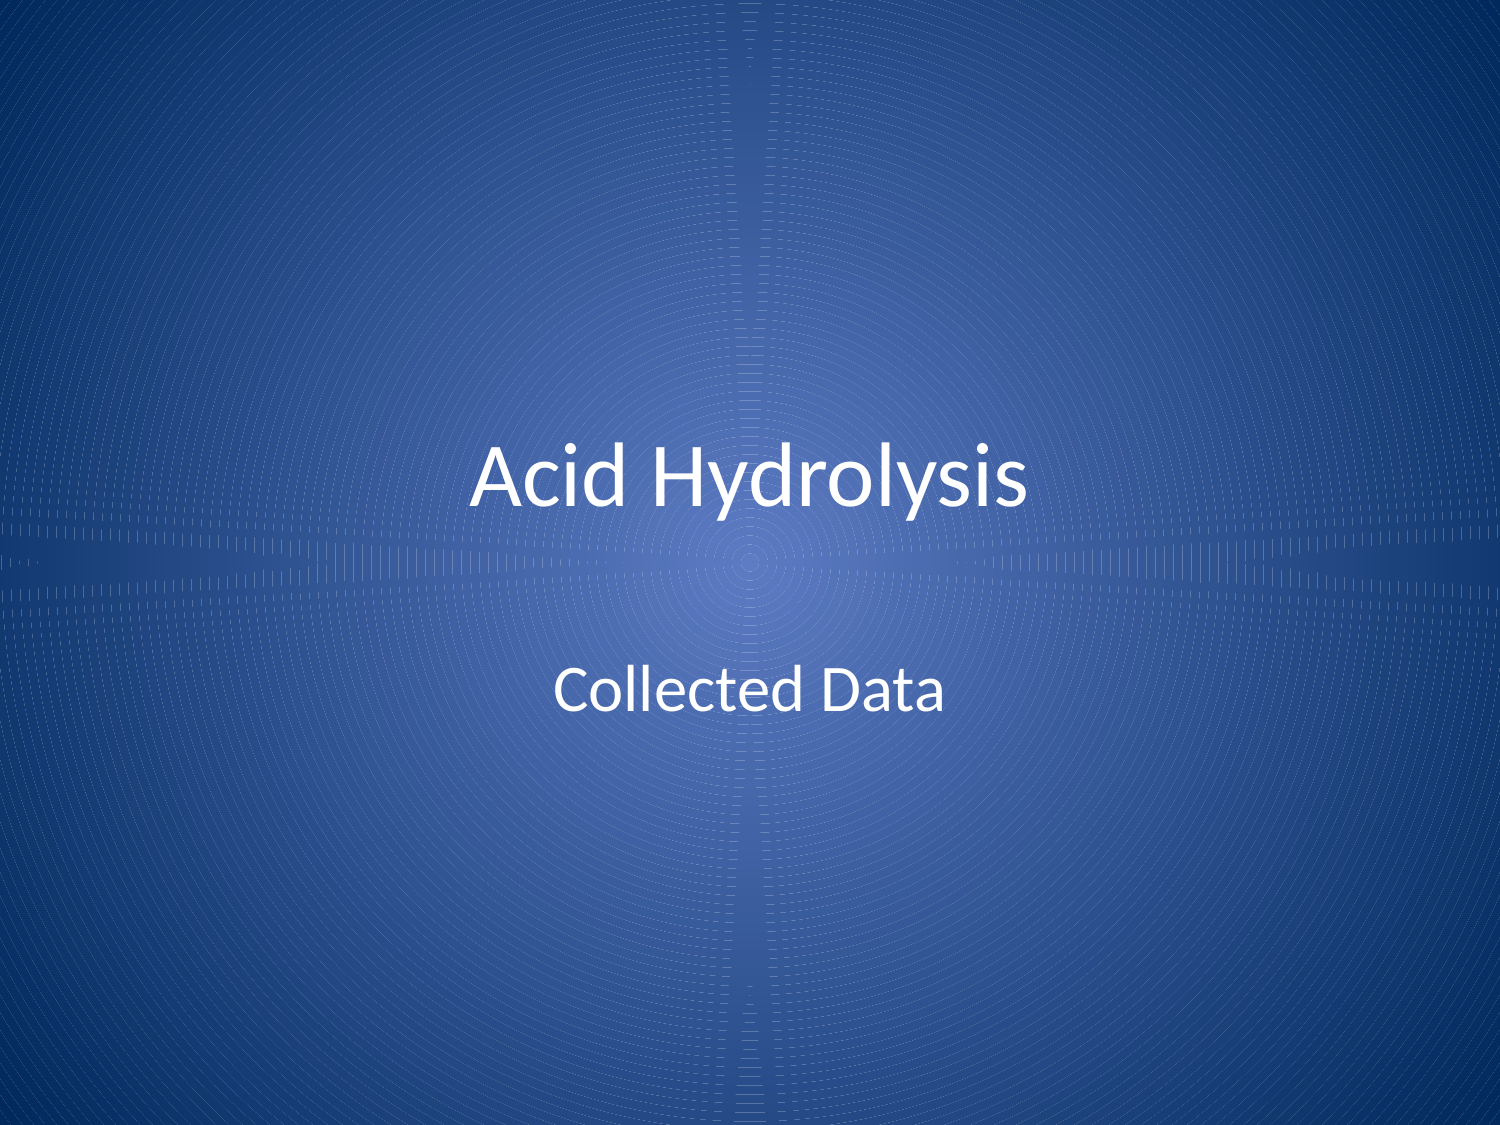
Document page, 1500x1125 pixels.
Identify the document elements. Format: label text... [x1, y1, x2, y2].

title Acid Hydrolysis [112, 349, 1388, 591]
subtitle Collected Data [225, 637, 1275, 925]
